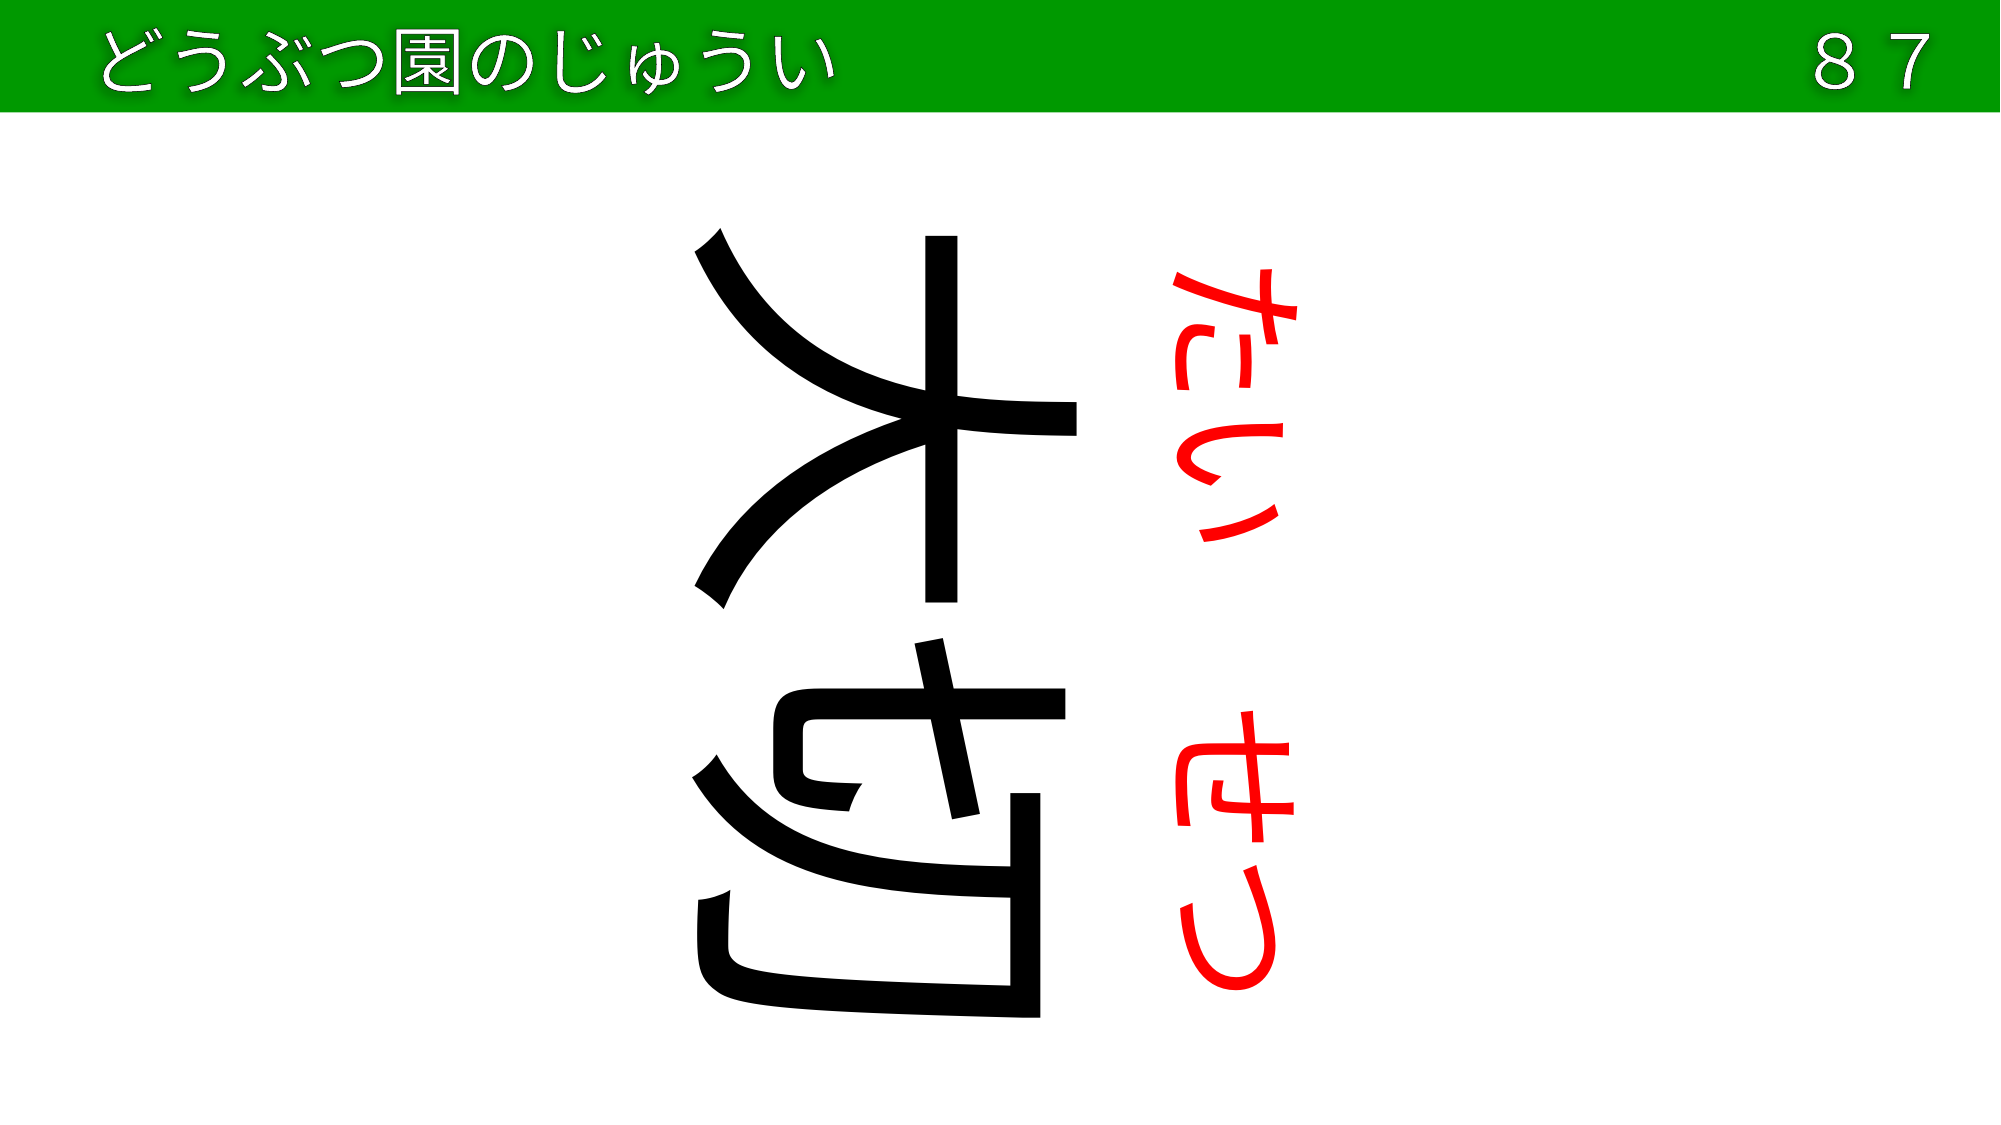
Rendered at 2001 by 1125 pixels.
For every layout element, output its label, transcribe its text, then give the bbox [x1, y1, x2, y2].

text_box ８７ [1782, 6, 1963, 112]
text_box [0, 0, 2000, 113]
text_box 大切 [616, 195, 1152, 1125]
text_box たい せつ [1124, 239, 1337, 1012]
text_box どうぶつ園のじゅうい [75, 6, 1020, 112]
